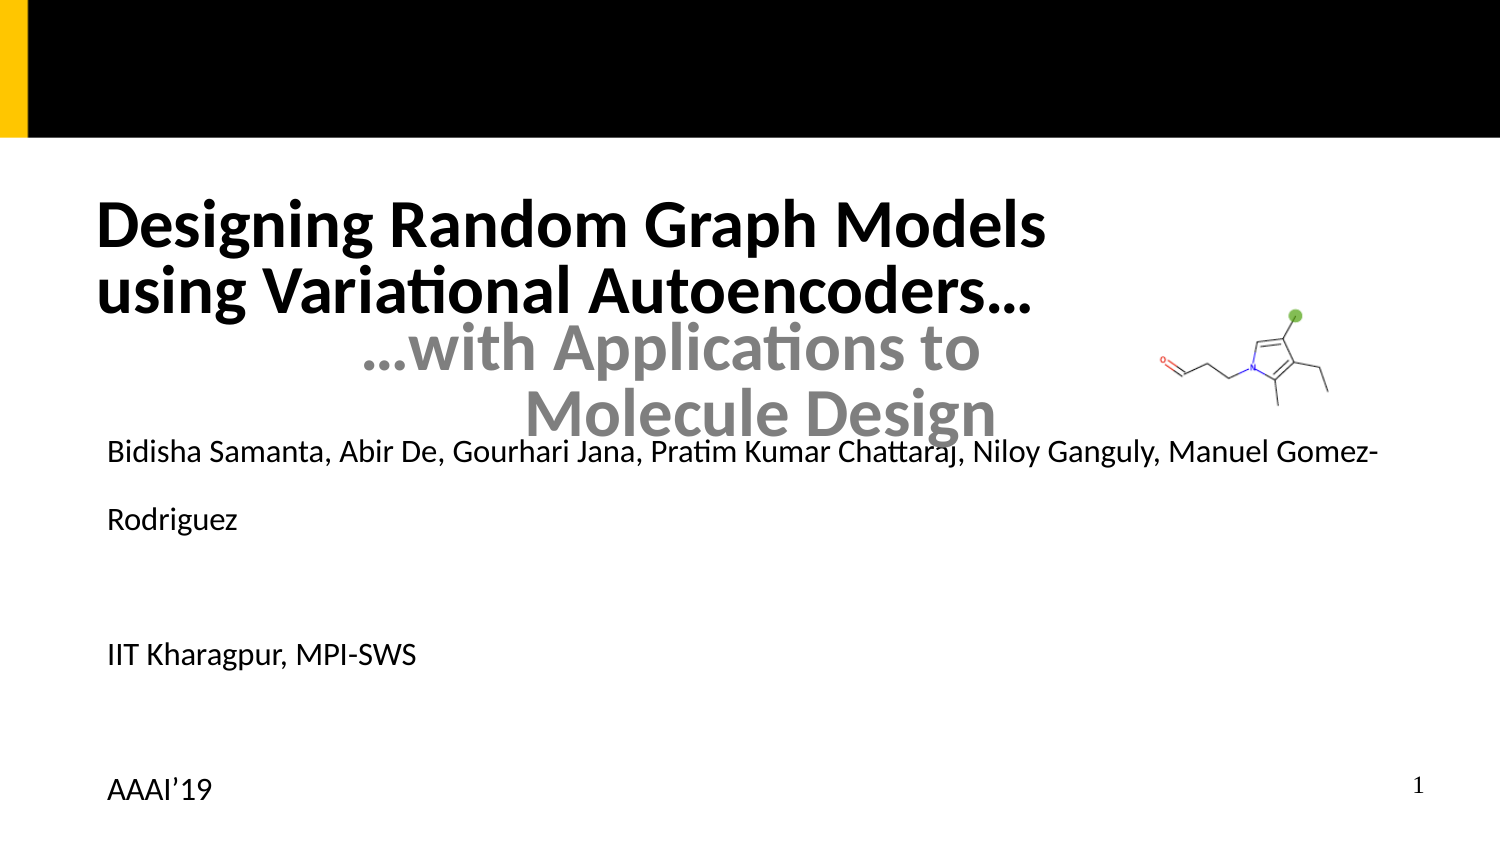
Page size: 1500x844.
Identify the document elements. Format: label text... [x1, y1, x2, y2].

slide_number 1 [1075, 768, 1425, 827]
picture [0, 0, 1500, 844]
title Bidisha Samanta, Abir De, Gourhari Jana, Pratim Kumar Chattaraj, Niloy Ganguly, Manuel Gomez-Rodriguez IIT Kharagpur, MPI-SWS AAAI’19 [107, 423, 1447, 829]
text_box …with Applications to Molecule Design [297, 318, 998, 450]
text_box Designing Random Graph Models using Variational Autoencoders… [96, 194, 1161, 327]
